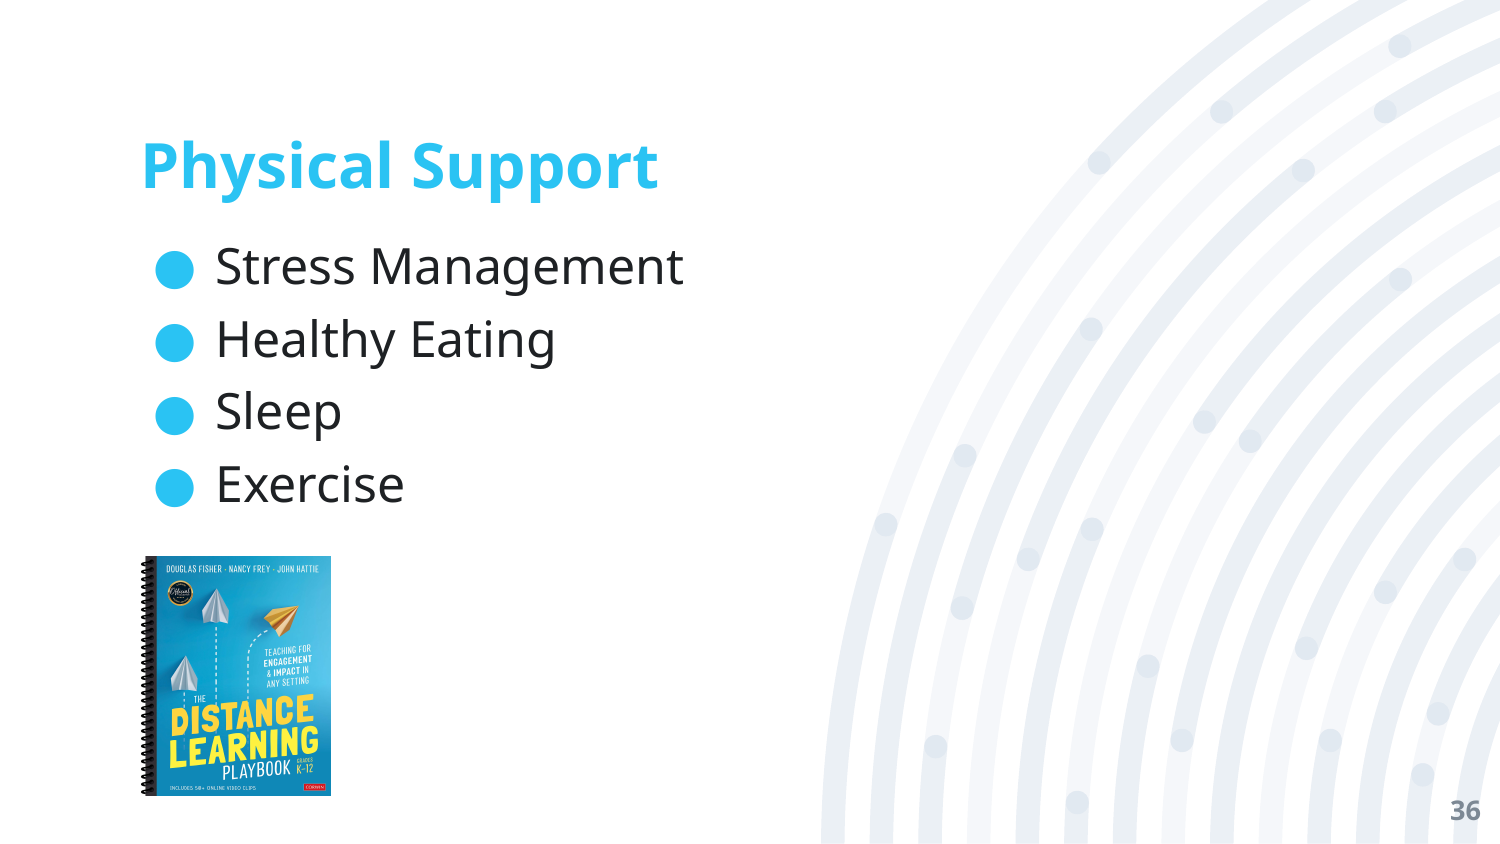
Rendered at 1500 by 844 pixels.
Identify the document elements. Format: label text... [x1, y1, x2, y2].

slide_number 36 [1391, 779, 1482, 844]
title Physical Support 2 [140, 137, 1360, 203]
picture [140, 556, 331, 797]
list Stress Management Healthy Eating Sleep Exercise [140, 234, 1360, 733]
